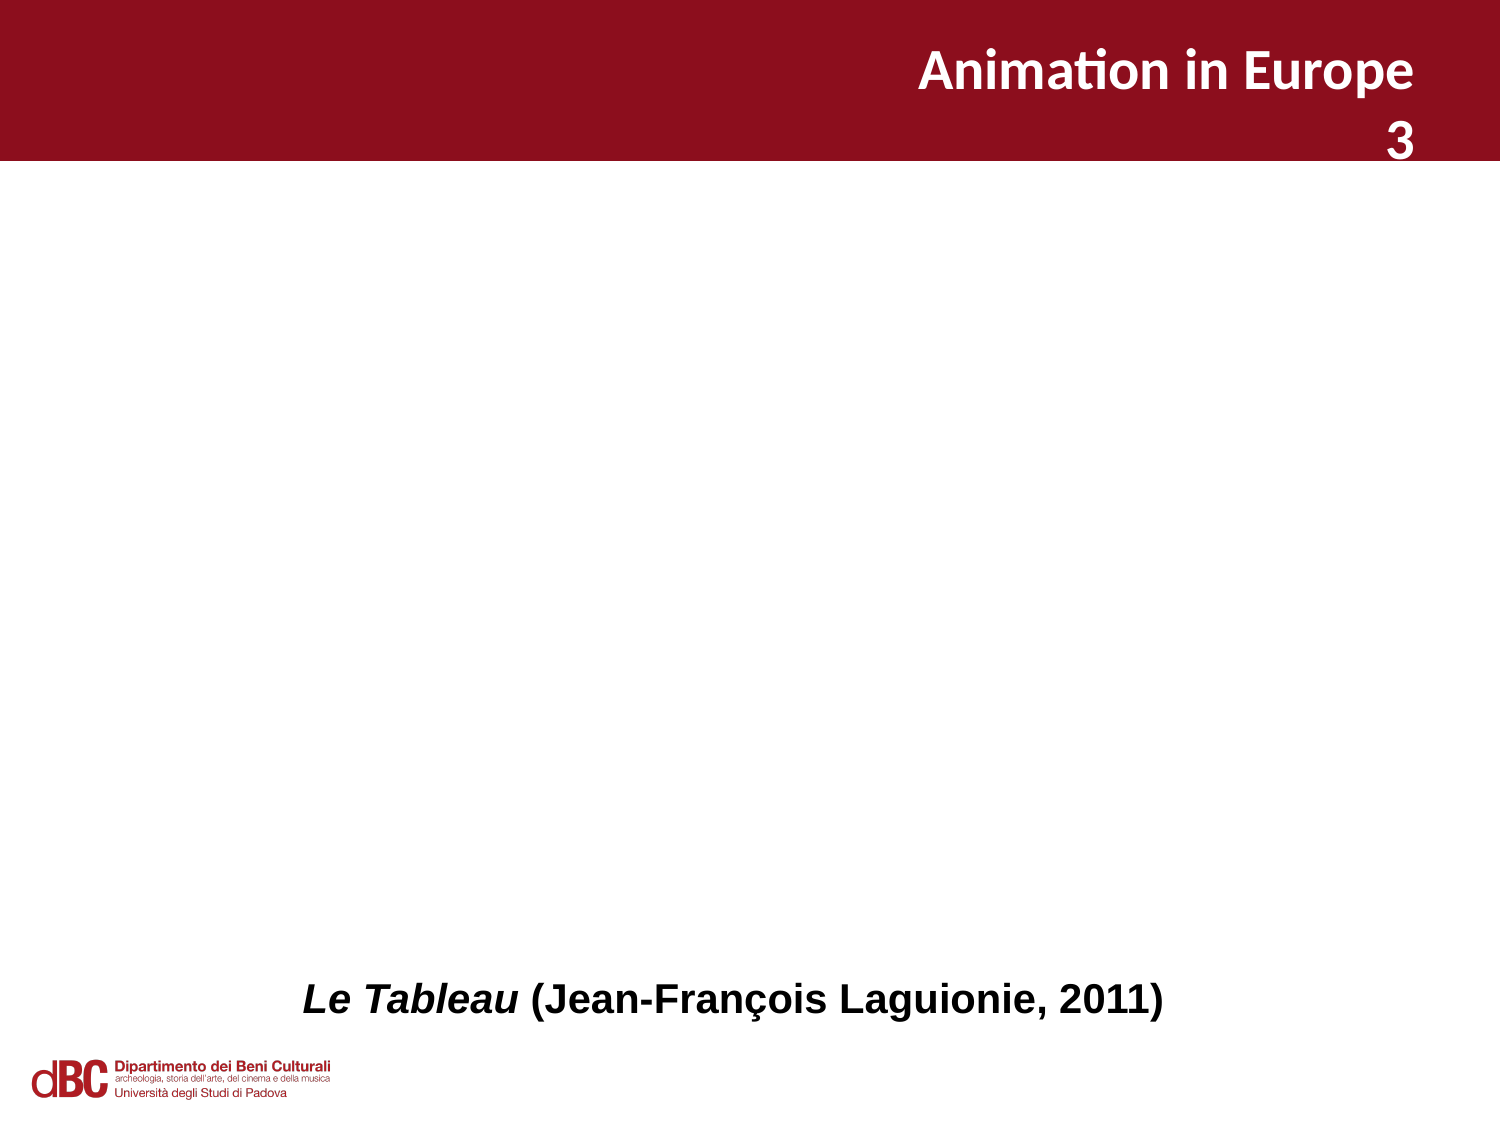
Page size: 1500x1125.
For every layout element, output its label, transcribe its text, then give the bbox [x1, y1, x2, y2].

picture [29, 1058, 337, 1104]
text_box Animation in Europe 3 France [875, 30, 1415, 141]
text_box Le Tableau (Jean-François Laguionie, 2011) [295, 964, 1205, 1029]
text_box [0, 0, 1500, 161]
